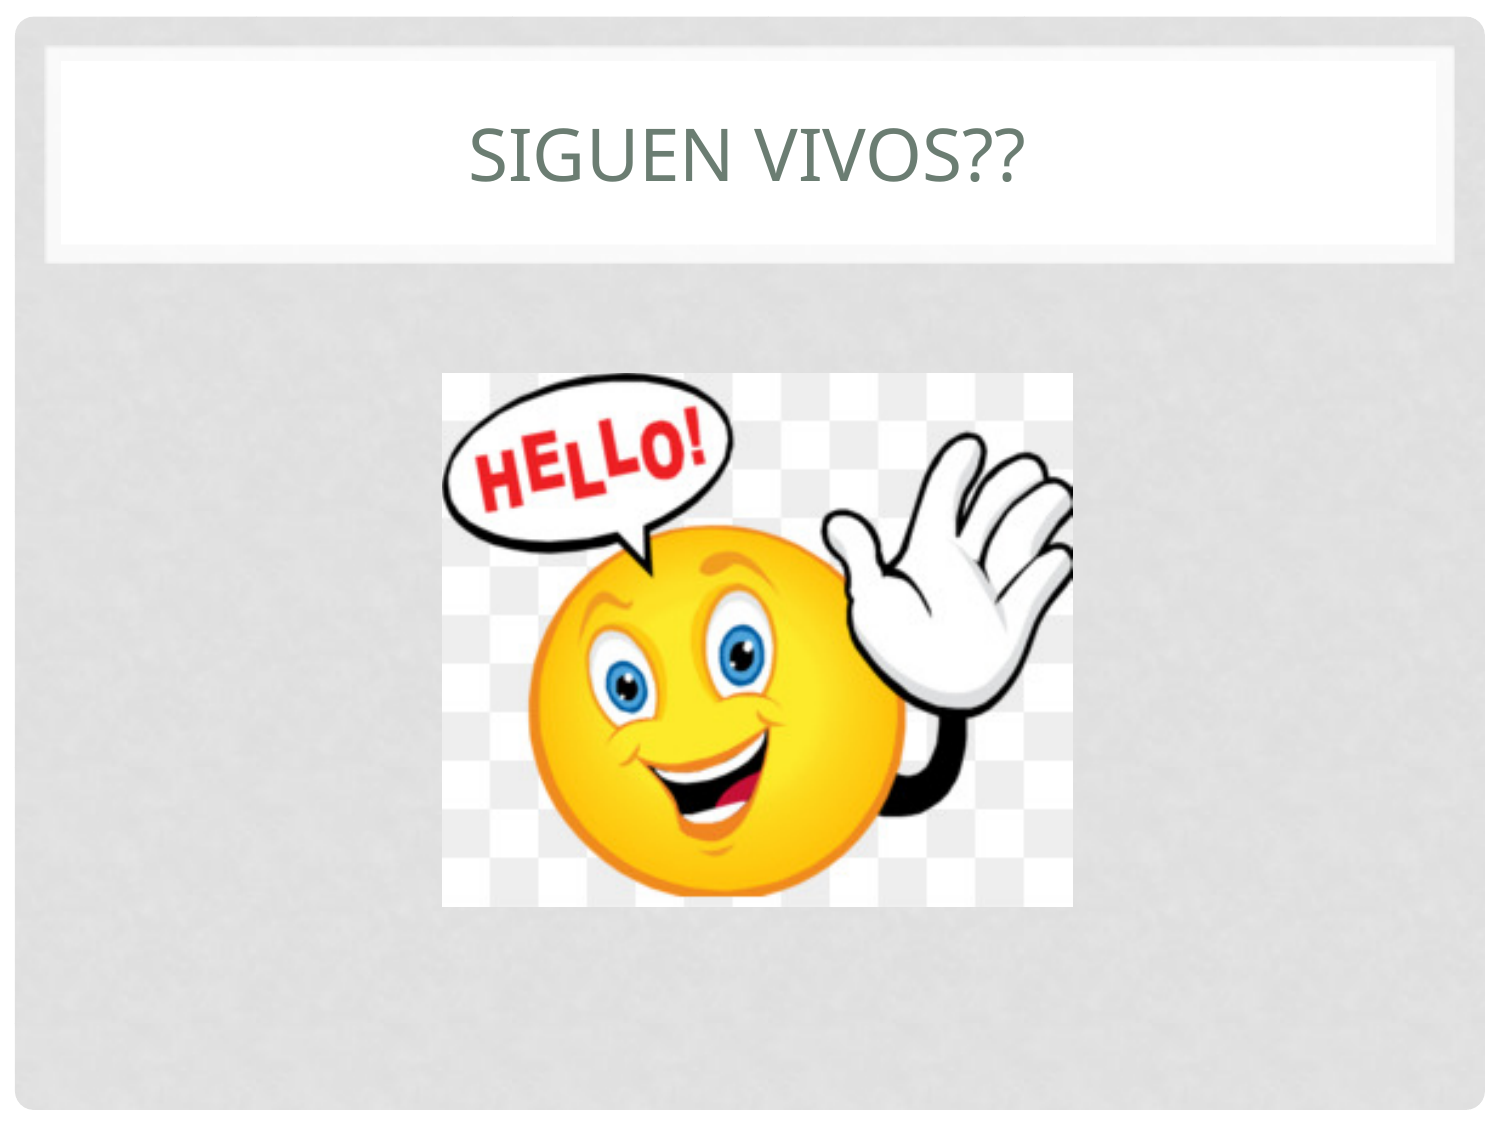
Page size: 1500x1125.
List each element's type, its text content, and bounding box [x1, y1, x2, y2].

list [442, 373, 1073, 907]
title SIGUEN VIVOS?? [69, 66, 1425, 238]
